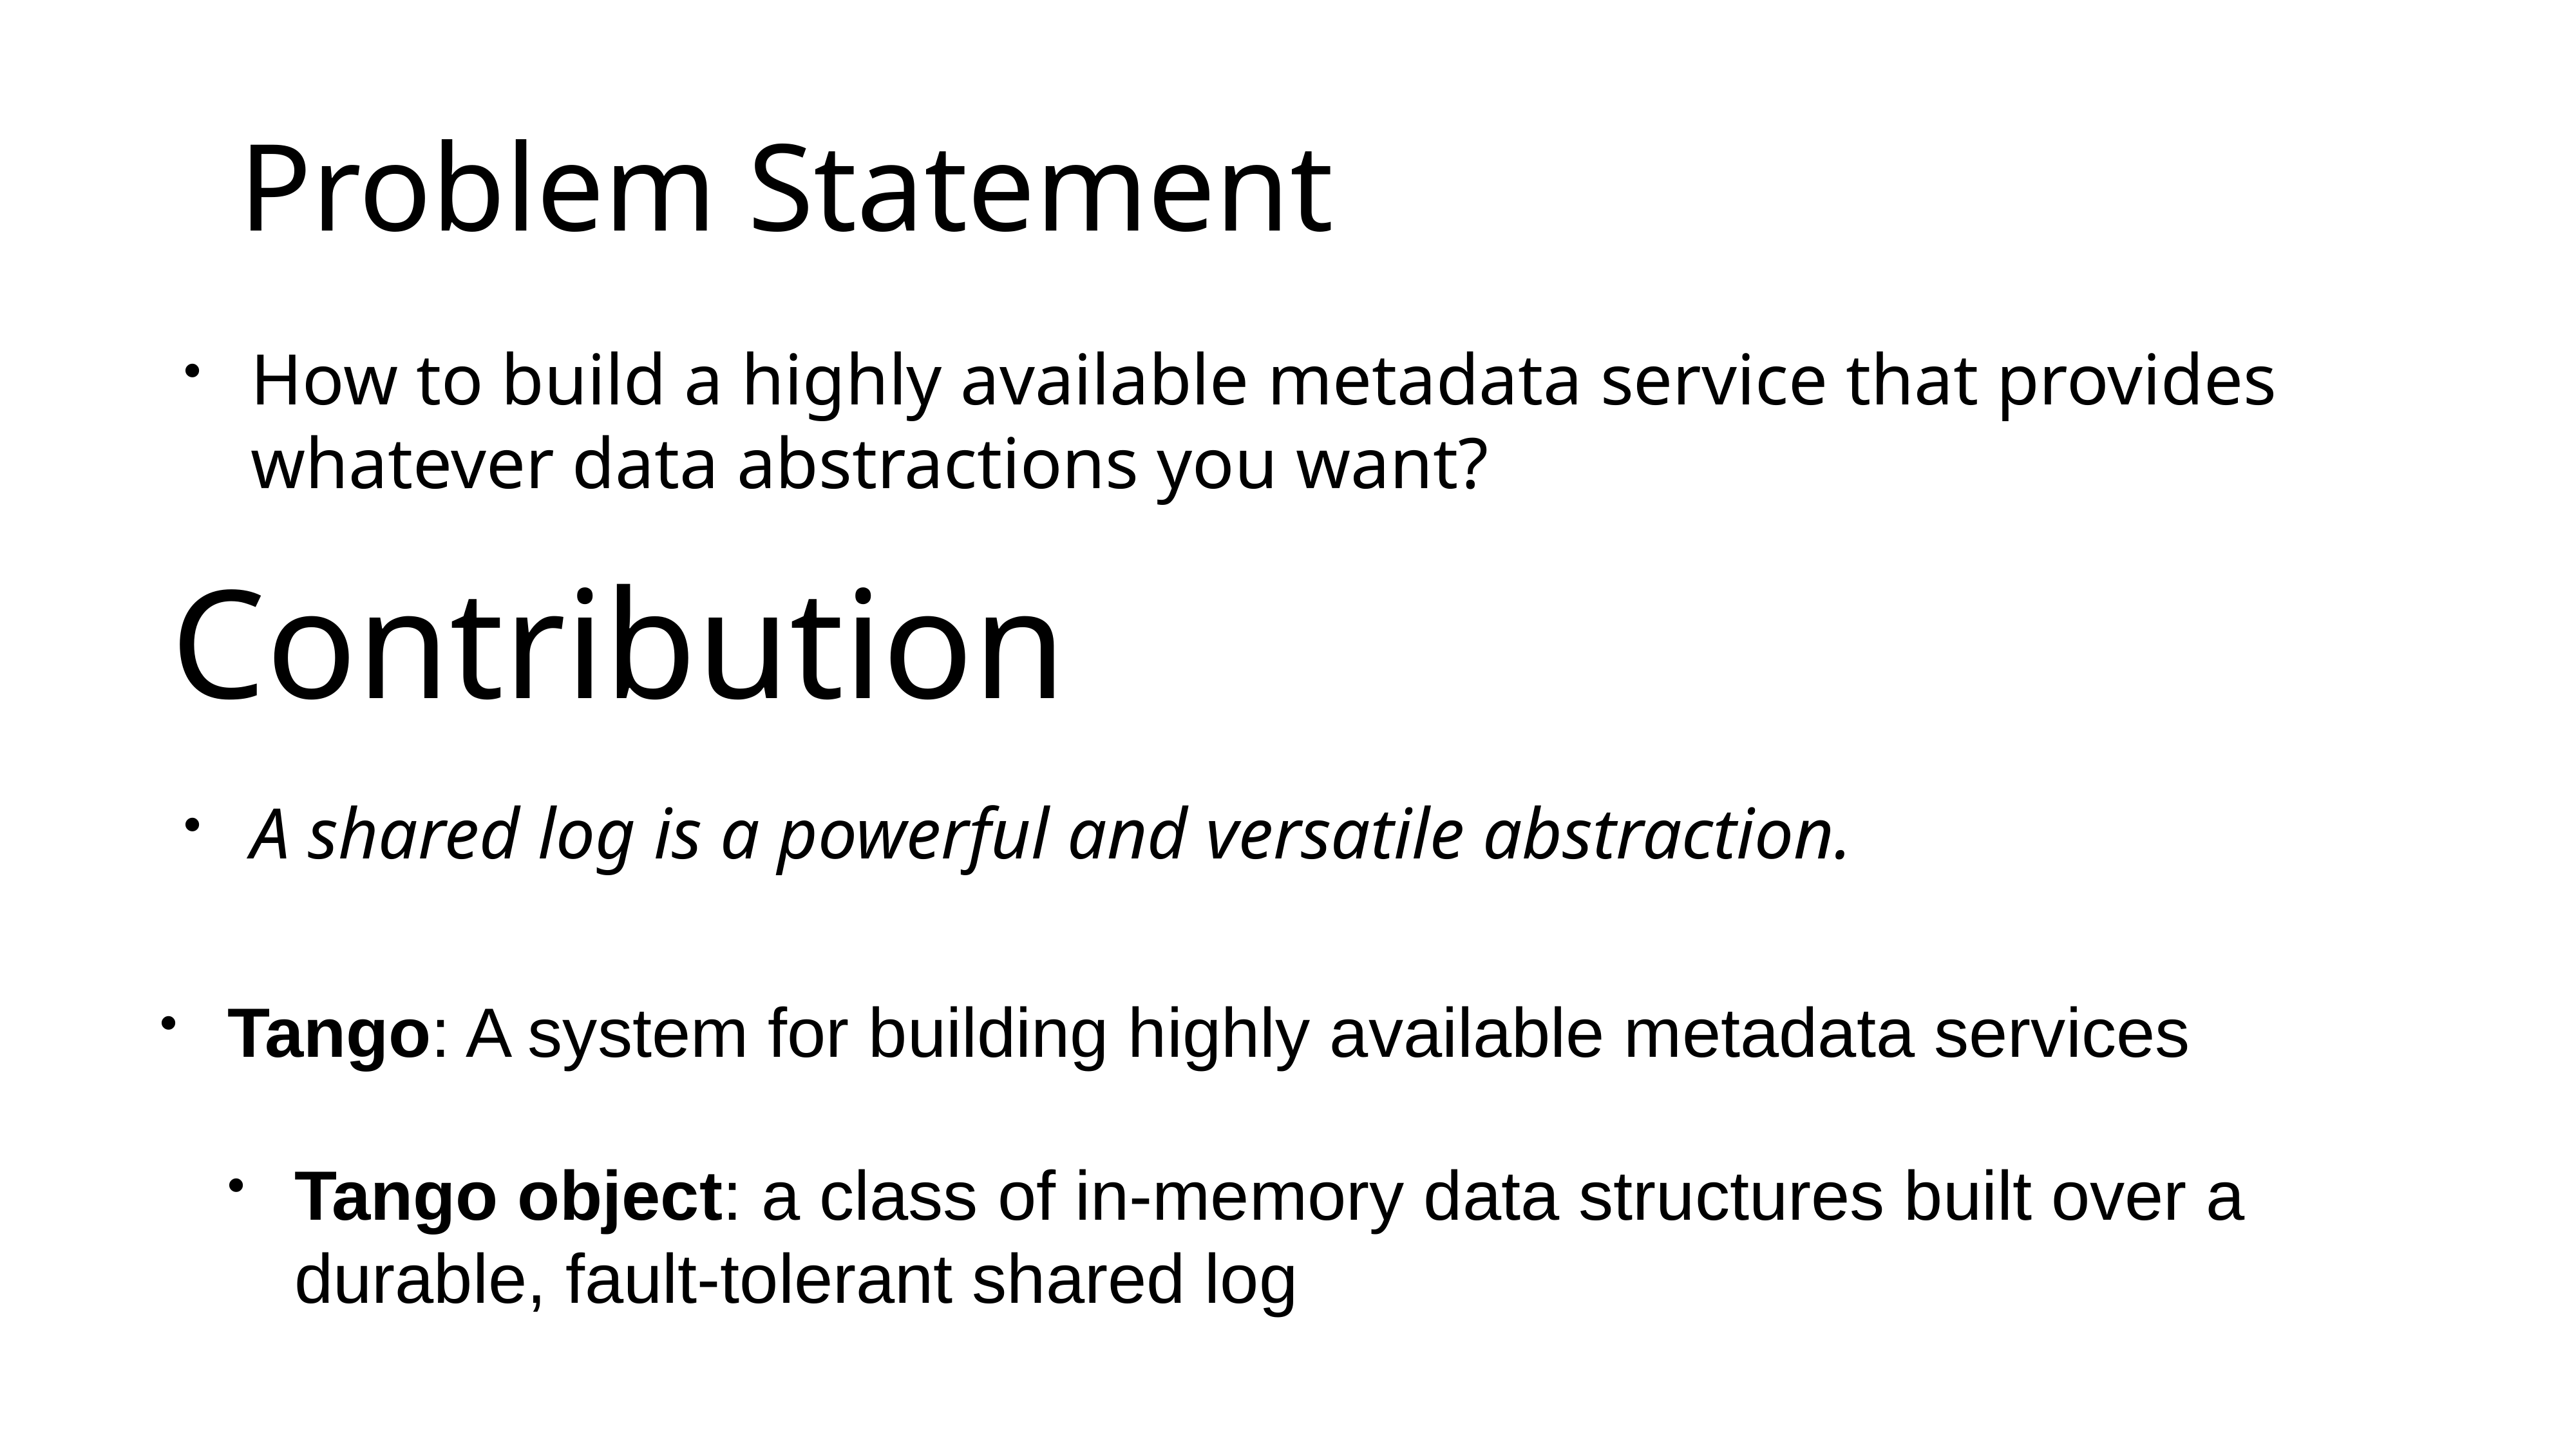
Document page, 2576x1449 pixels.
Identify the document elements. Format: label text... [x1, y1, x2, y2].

text_box Contribution [155, 517, 1083, 759]
text_box Tango: A system for building highly available metadata services Tango object: a class of in-memory data structures built over a durable, fault-tolerant shared log [155, 971, 2374, 1334]
list How to build a highly available metadata service that provides whatever data abstractions you want? [178, 202, 2398, 636]
text_box A shared log is a powerful and versatile abstraction. [178, 734, 2398, 928]
title Problem Statement [178, 61, 1395, 202]
